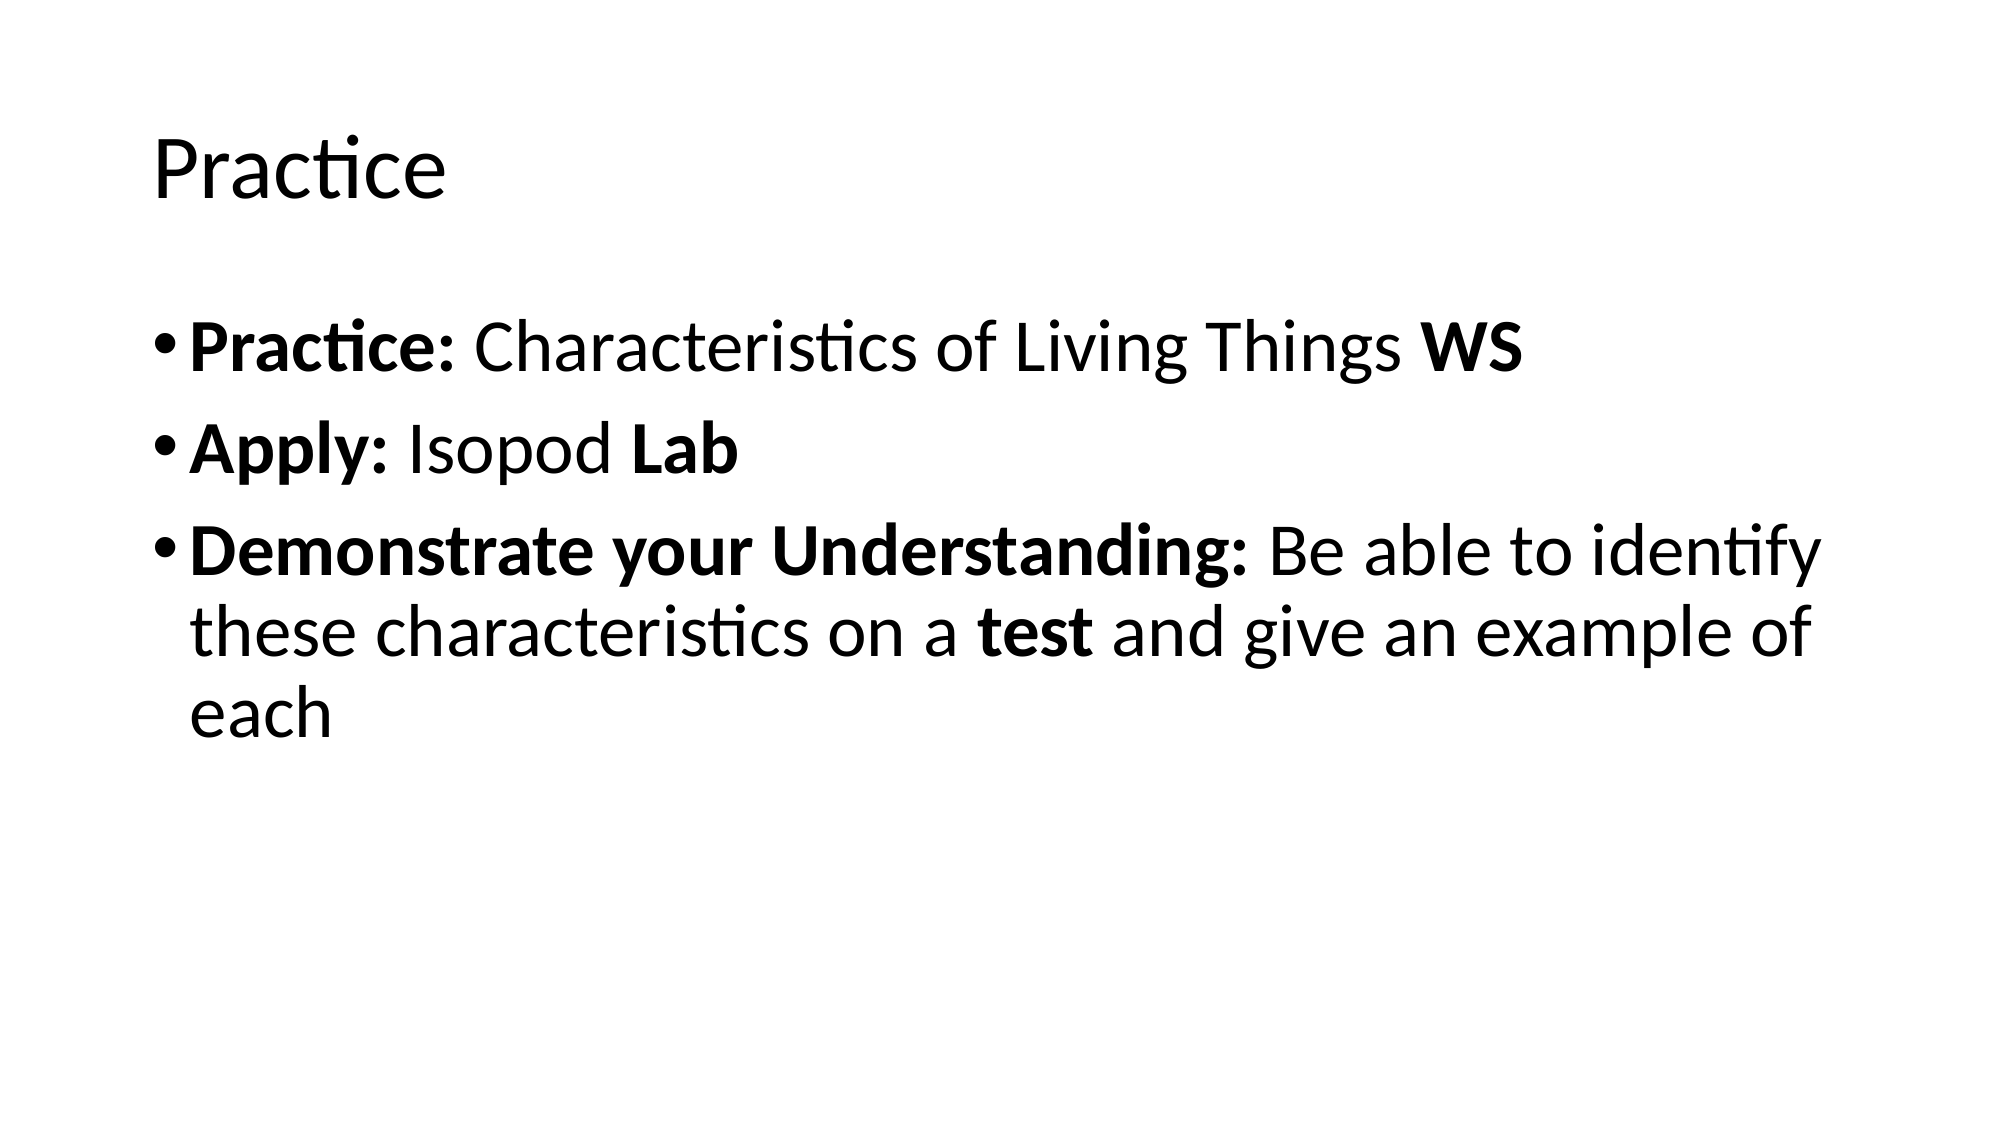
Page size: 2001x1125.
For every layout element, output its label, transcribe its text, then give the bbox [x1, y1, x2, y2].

list Practice: Characteristics of Living Things WS Apply: Isopod Lab Demonstrate your Understanding: Be able to identify these characteristics on a test and give an example of each [137, 299, 1863, 1014]
title Practice [137, 59, 1863, 278]
